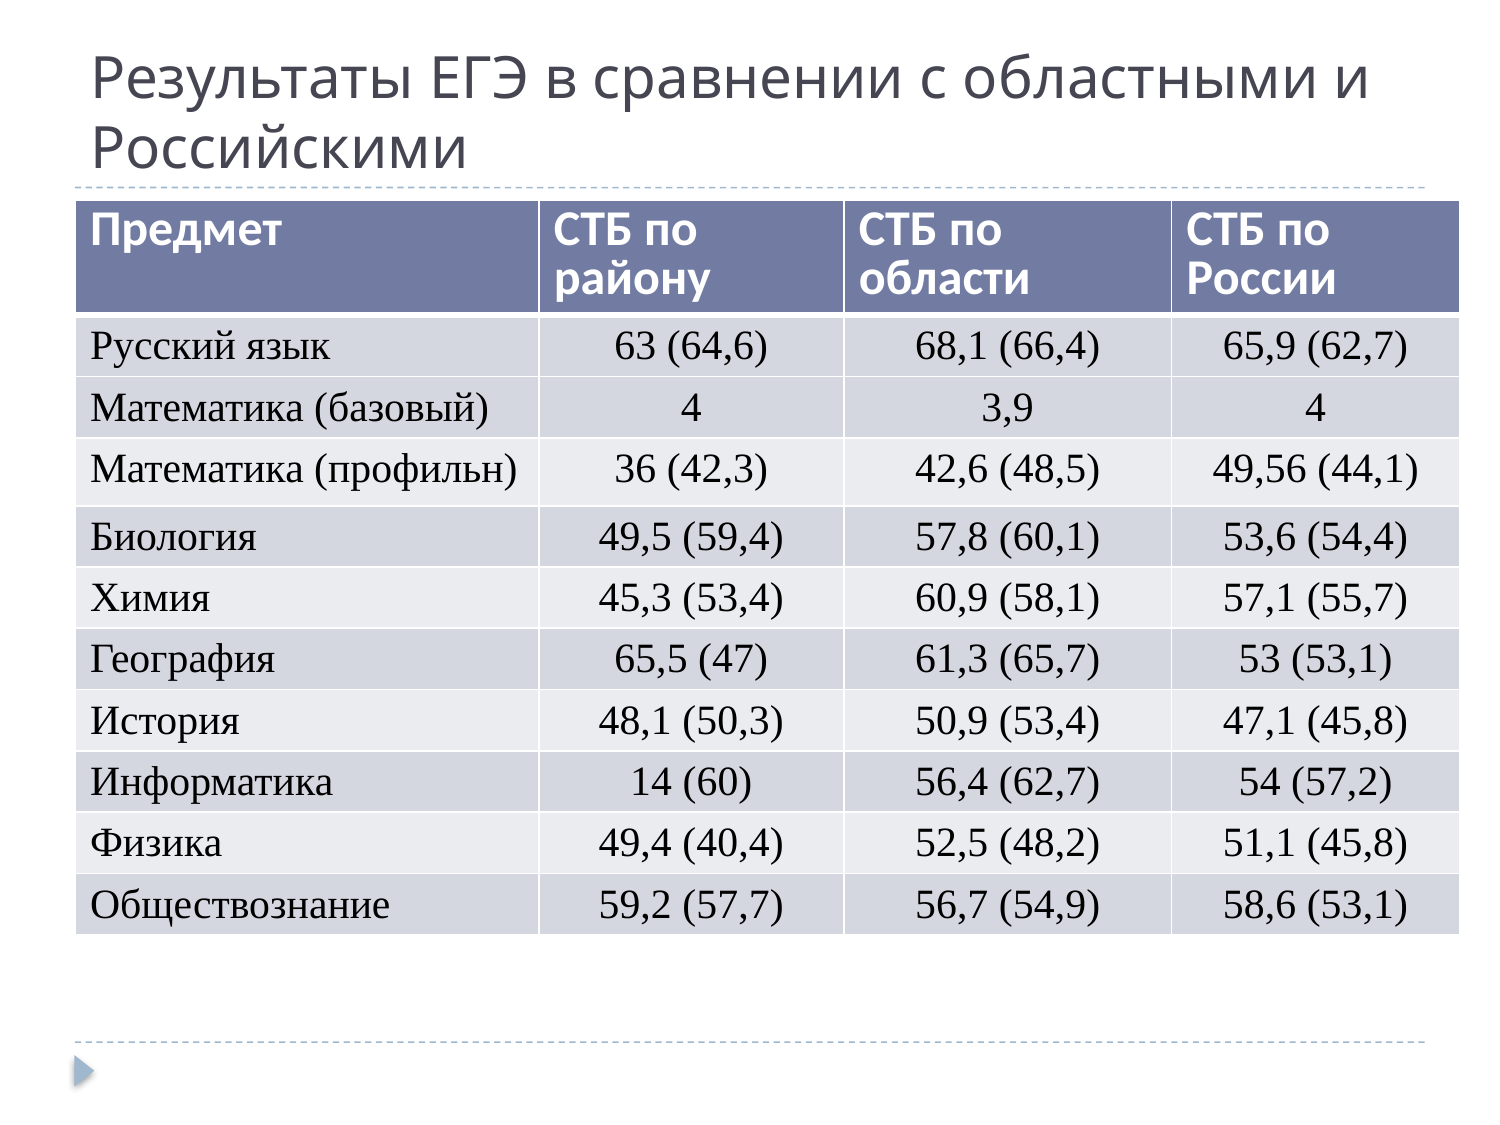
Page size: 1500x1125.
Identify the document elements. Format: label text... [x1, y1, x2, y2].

table_cell 51,1 (45,8) [1172, 813, 1459, 873]
table_cell 4 [540, 377, 843, 437]
table_cell 49,56 (44,1) [1172, 439, 1459, 505]
table_cell 58,6 (53,1) [1172, 874, 1459, 934]
table_cell 54 (57,2) [1172, 752, 1459, 811]
table_cell 56,7 (54,9) [845, 874, 1171, 934]
table_cell История [76, 690, 538, 750]
table_cell 48,1 (50,3) [540, 690, 843, 750]
table_cell Биология [76, 507, 538, 566]
table_cell 60,9 (58,1) [845, 568, 1171, 627]
title Результаты ЕГЭ в сравнении с областными и Российскими [74, 24, 1426, 188]
table_cell 53 (53,1) [1172, 629, 1459, 689]
table_cell Математика (профильн) [76, 439, 538, 505]
table_cell 45,3 (53,4) [540, 568, 843, 627]
table_header СТБ по России [1172, 201, 1459, 312]
table_header СТБ по области [845, 201, 1171, 312]
table_cell 63 (64,6) [540, 318, 843, 376]
table_cell Химия [76, 568, 538, 627]
table_cell Обществознание [76, 874, 538, 934]
table_cell Математика (базовый) [76, 377, 538, 437]
table_cell 57,1 (55,7) [1172, 568, 1459, 627]
table_cell 53,6 (54,4) [1172, 507, 1459, 566]
table_cell География [76, 629, 538, 689]
table_cell 47,1 (45,8) [1172, 690, 1459, 750]
table_cell 59,2 (57,7) [540, 874, 843, 934]
table_cell 50,9 (53,4) [845, 690, 1171, 750]
table_cell 68,1 (66,4) [845, 318, 1171, 376]
table_cell 4 [1172, 377, 1459, 437]
table_cell Русский язык [76, 318, 538, 376]
table_cell 65,5 (47) [540, 629, 843, 689]
table_cell 3,9 [845, 377, 1171, 437]
table_cell Информатика [76, 752, 538, 811]
table_cell 49,4 (40,4) [540, 813, 843, 873]
table_cell Физика [76, 813, 538, 873]
table_cell 65,9 (62,7) [1172, 318, 1459, 376]
table_cell 49,5 (59,4) [540, 507, 843, 566]
table_header Предмет [76, 201, 538, 312]
table_cell 14 (60) [540, 752, 843, 811]
table_cell 36 (42,3) [540, 439, 843, 505]
table_header СТБ по району [540, 201, 843, 312]
table_cell 57,8 (60,1) [845, 507, 1171, 566]
table_cell 42,6 (48,5) [845, 439, 1171, 505]
table_cell 56,4 (62,7) [845, 752, 1171, 811]
table_cell 61,3 (65,7) [845, 629, 1171, 689]
table_cell 52,5 (48,2) [845, 813, 1171, 873]
